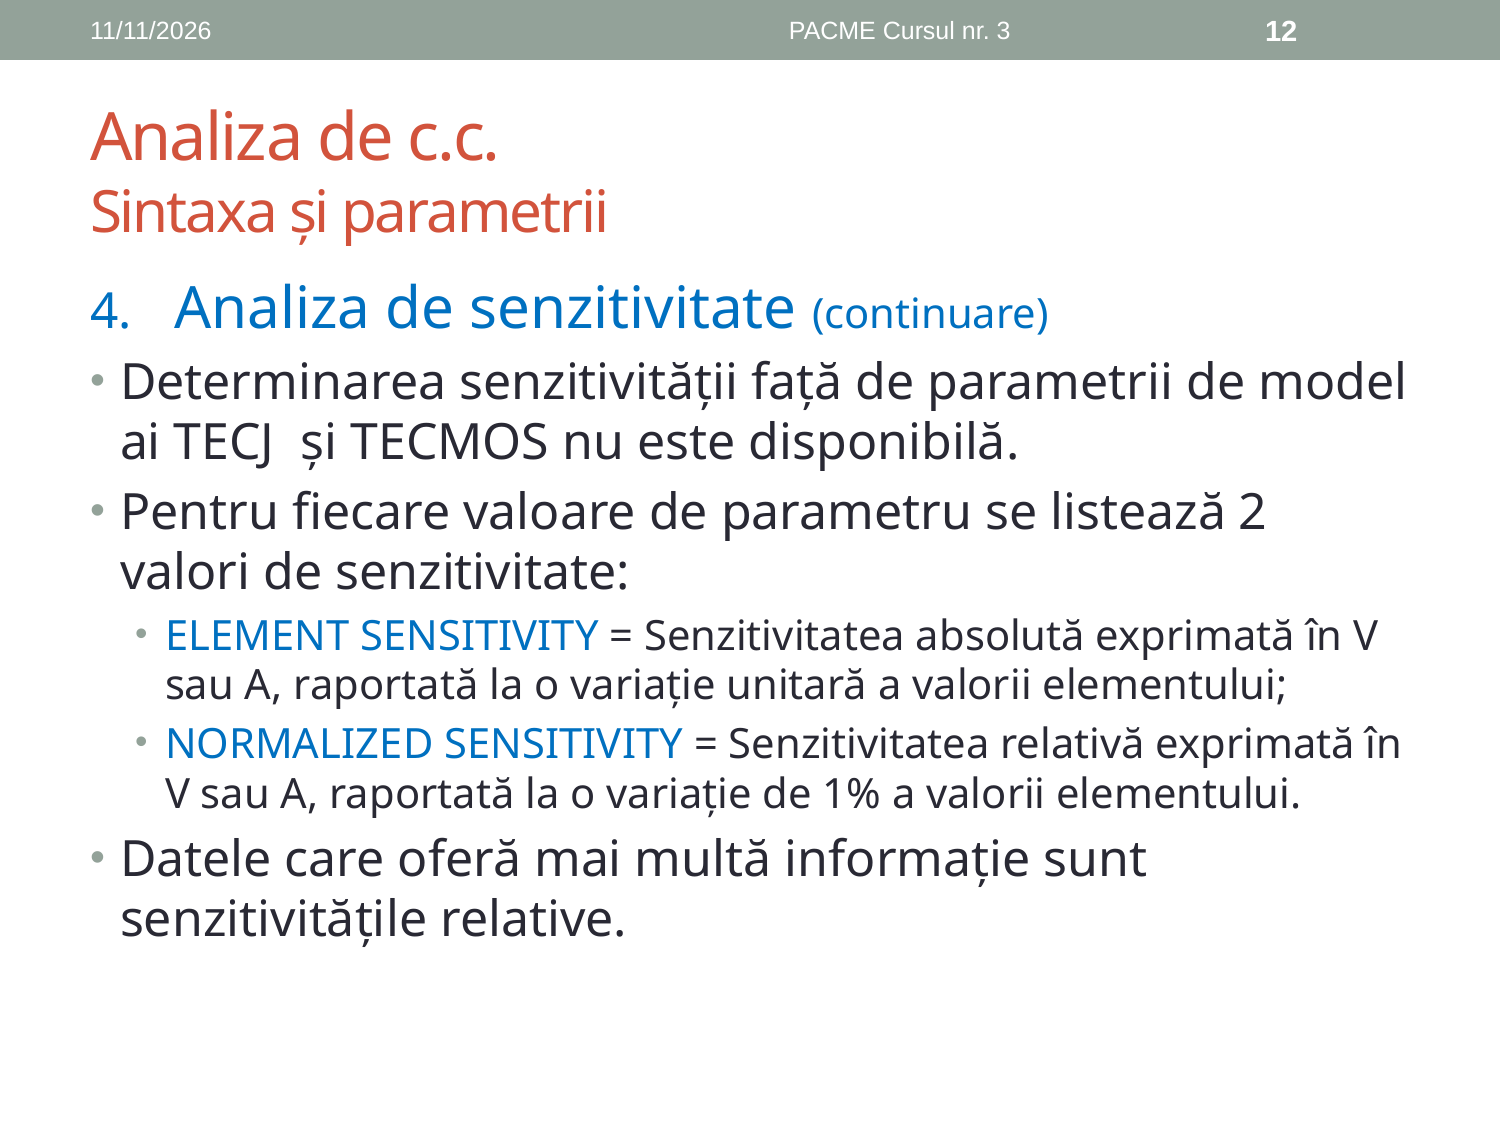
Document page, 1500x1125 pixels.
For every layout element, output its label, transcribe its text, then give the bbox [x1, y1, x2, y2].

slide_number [75, 3, 550, 57]
title Analiza de c.c. Sintaxa și parametrii [75, 87, 1425, 250]
footer PACME Cursul nr. 3 [562, 3, 1238, 57]
list Analiza de senzitivitate (continuare) Determinarea senzitivității față de parametrii de model ai TECJ şi TECMOS nu este disponibilă. Pentru fiecare valoare de parametru se listează 2 valori de senzitivitate: ELEMENT SENSITIVITY = Senzitivitatea absolută exprimată în V sau A, raportată la o variație unitară a valorii elementului; NORMALIZED SENSITIVITY = Senzitivitatea relativă exprimată în V sau A, raportată la o variație de 1% a valorii elementului. Datele care oferă mai multă informație sunt senzitivitățile relative. [75, 262, 1425, 1063]
slide_number 12 [1250, 3, 1425, 57]
